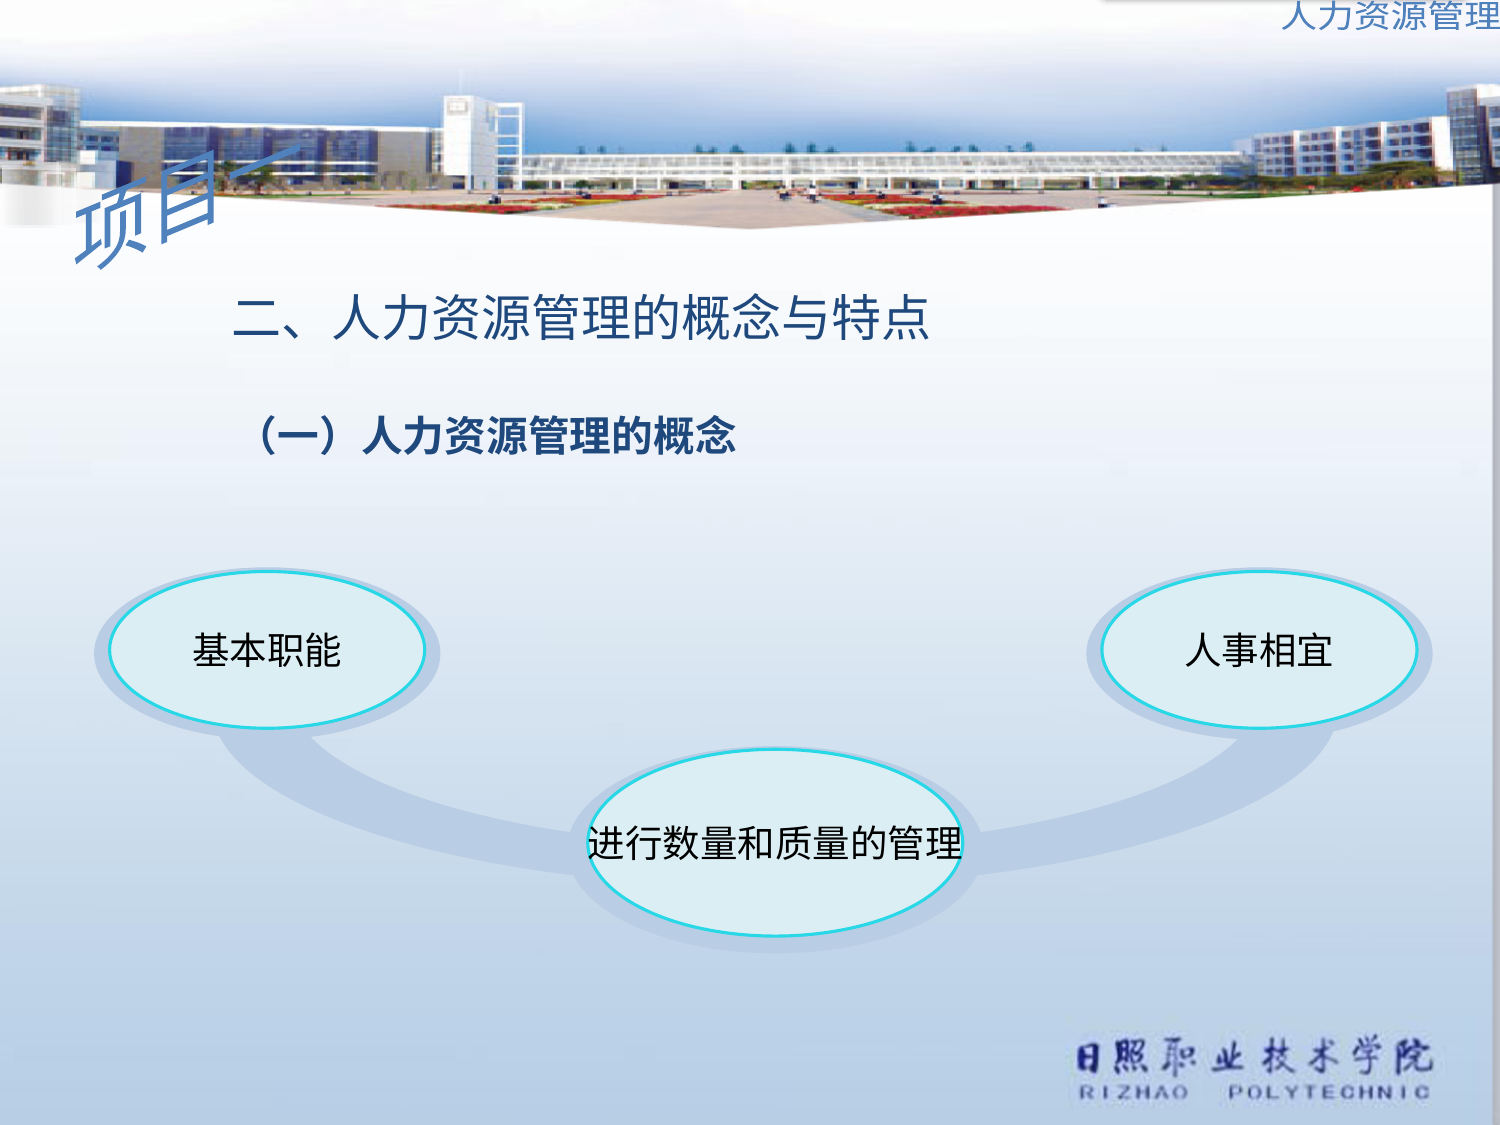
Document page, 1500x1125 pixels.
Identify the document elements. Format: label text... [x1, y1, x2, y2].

picture [1367, 6, 1375, 12]
picture [0, 0, 1500, 1125]
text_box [93, 511, 1433, 954]
picture [1371, 10, 1384, 15]
picture [1374, 18, 1381, 24]
text_box （一）人力资源管理的概念 [219, 389, 837, 487]
picture [1436, 0, 1448, 5]
text_box 二、人力资源管理的概念与特点 [219, 267, 944, 366]
